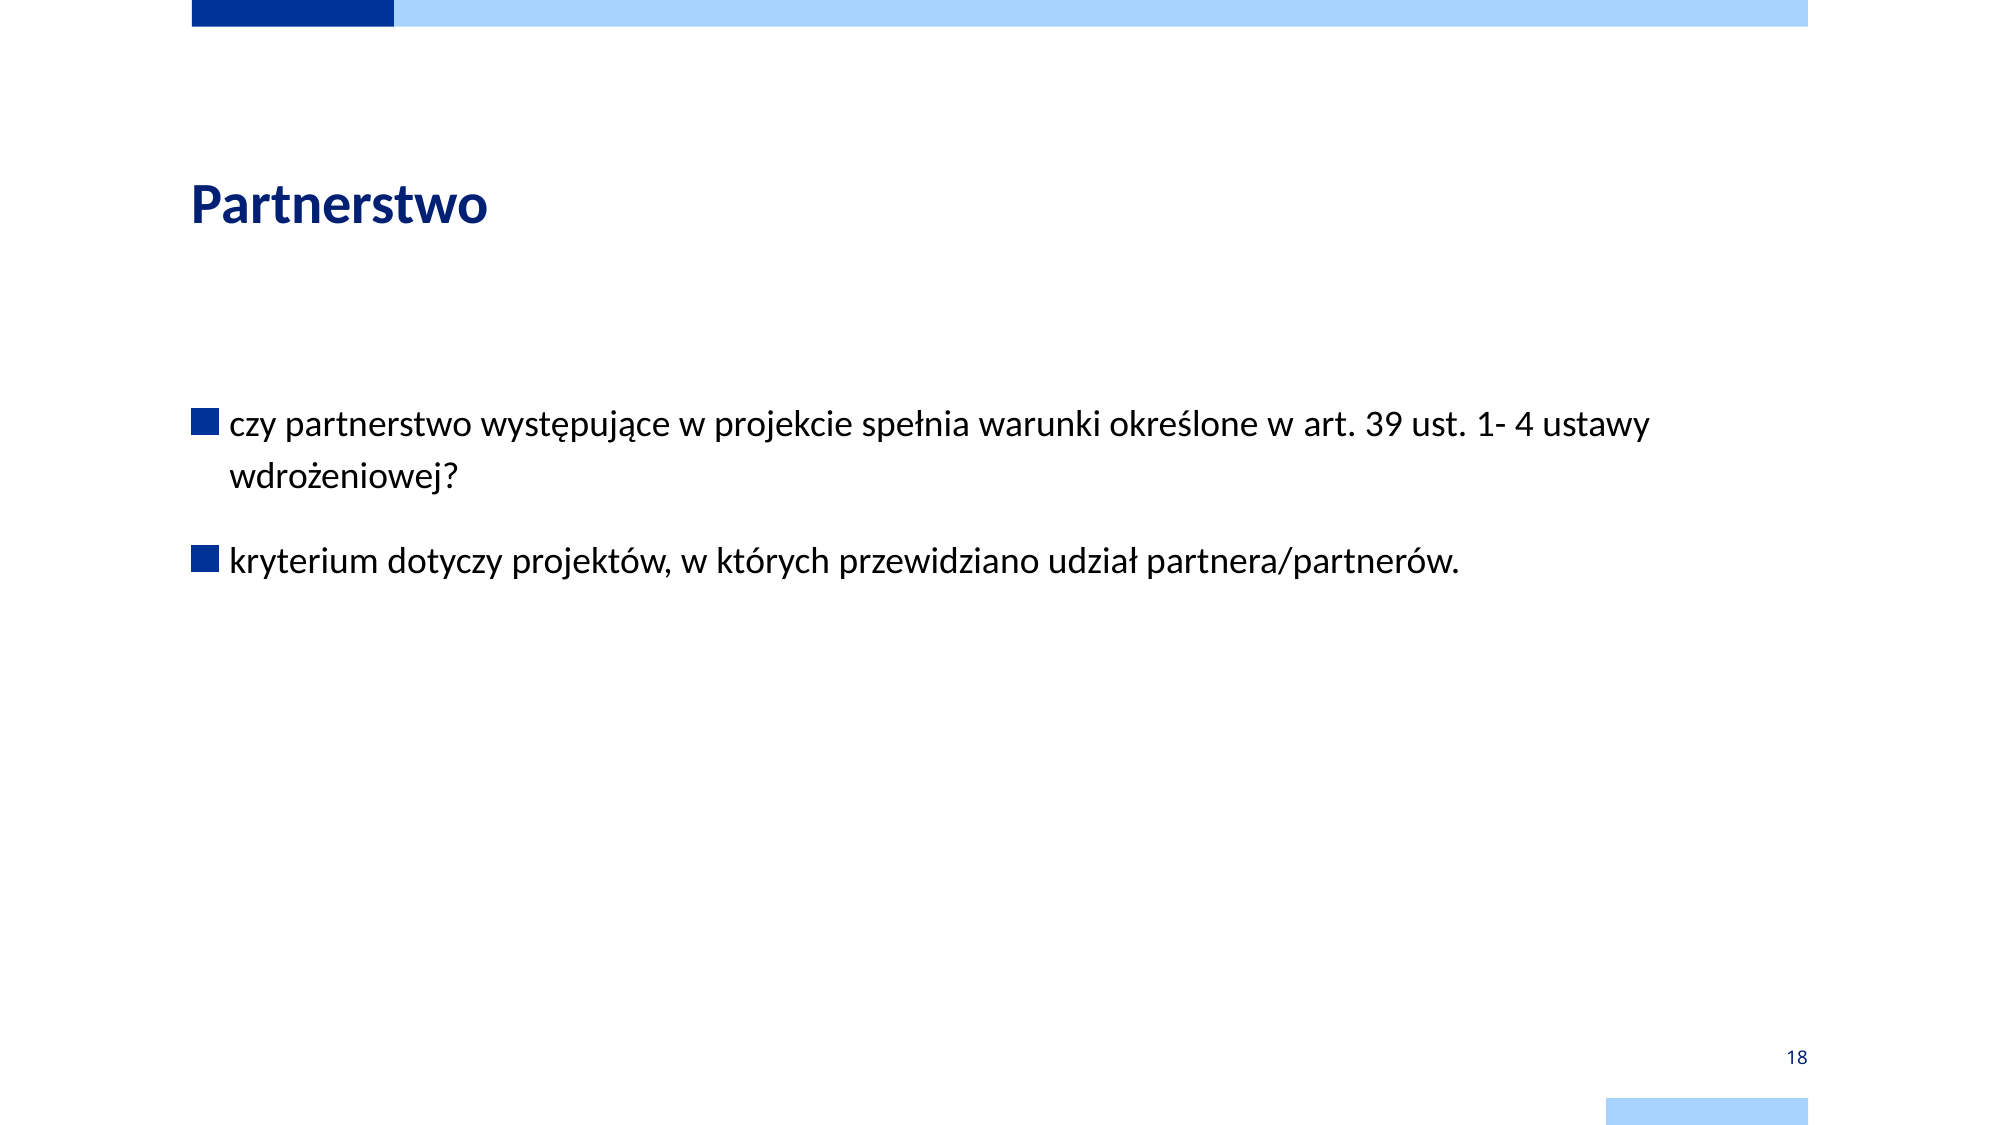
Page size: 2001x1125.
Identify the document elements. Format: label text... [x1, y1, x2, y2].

picture [191, 545, 219, 572]
list czy partnerstwo występujące w projekcie spełnia warunki określone w art. 39 ust. 1- 4 ustawy wdrożeniowej? kryterium dotyczy projektów, w których przewidziano udział partnera/partnerów. [191, 392, 1809, 992]
slide_number 18 [1605, 1044, 1808, 1072]
picture [191, 408, 219, 435]
title Partnerstwo [191, 166, 1809, 295]
